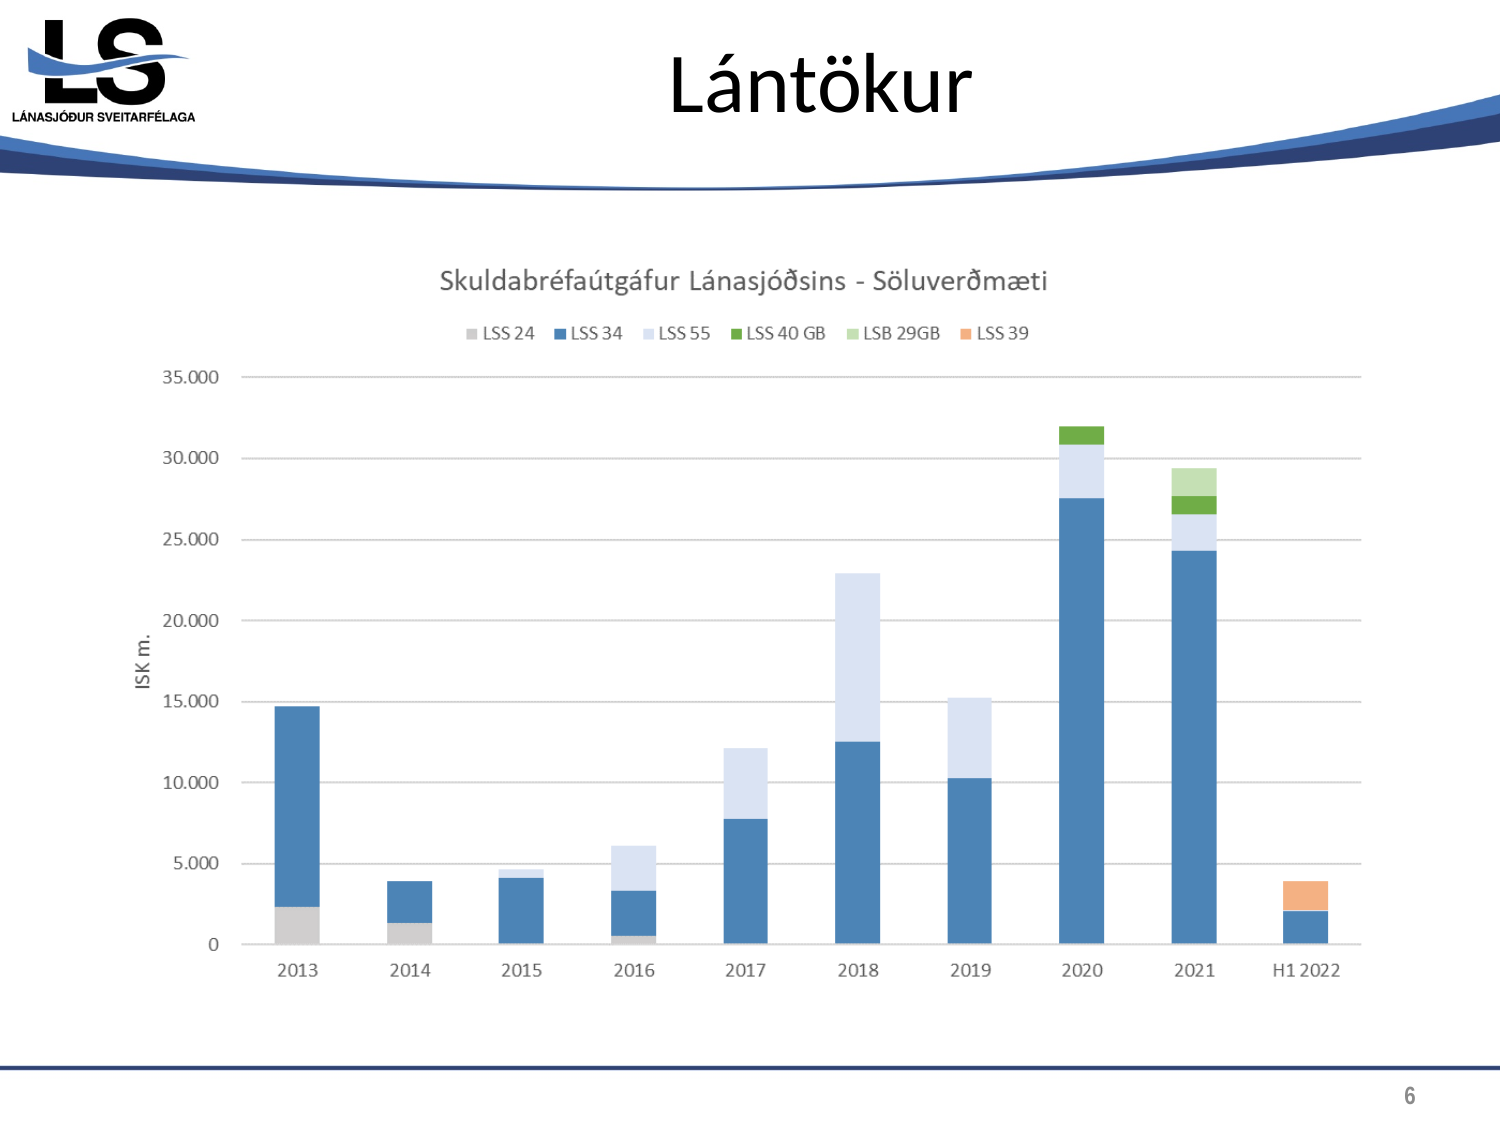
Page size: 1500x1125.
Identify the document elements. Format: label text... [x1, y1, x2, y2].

picture [0, 0, 1500, 1125]
title Lántökur [218, 19, 1425, 138]
slide_number 6 [1080, 1065, 1431, 1125]
